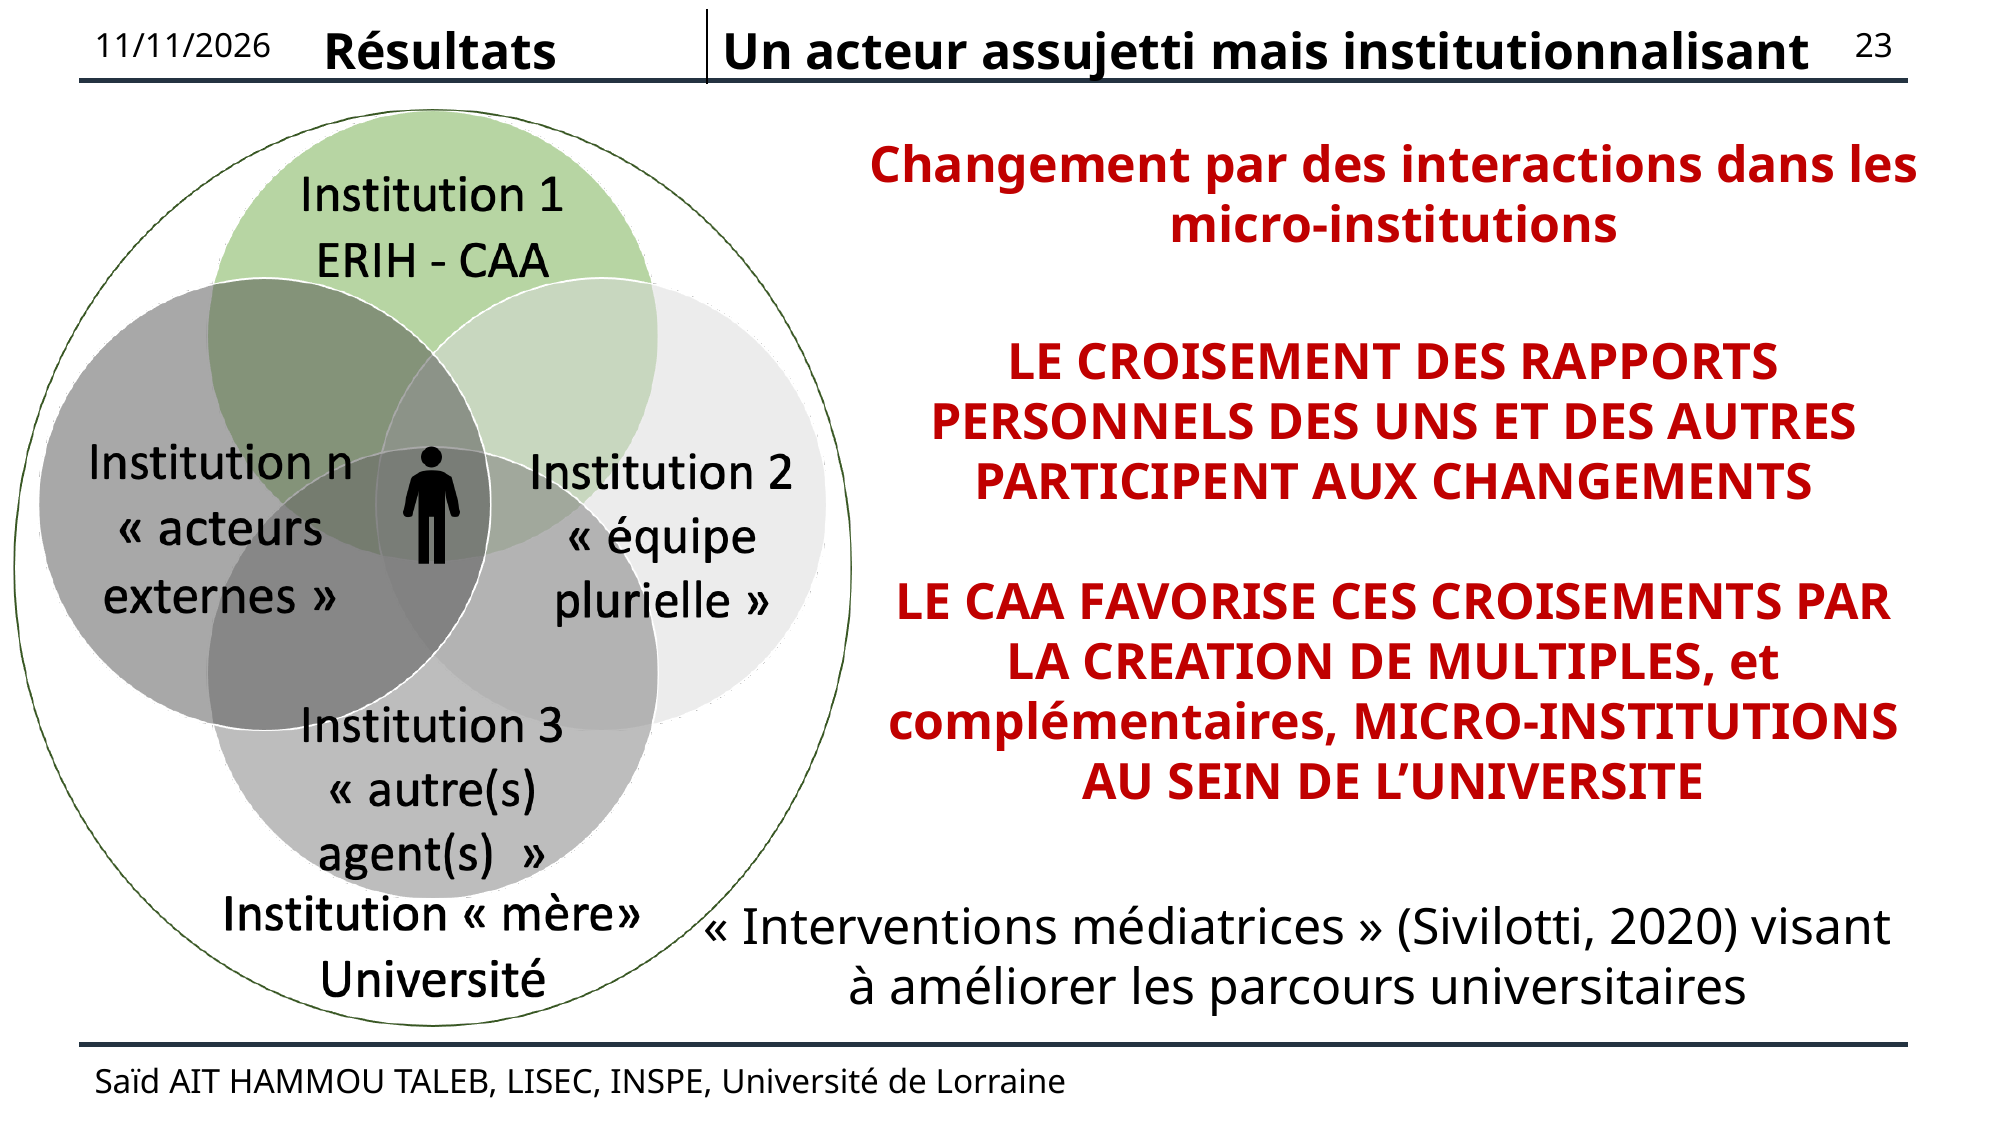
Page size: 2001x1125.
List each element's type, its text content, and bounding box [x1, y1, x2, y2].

text_box « Interventions médiatrices » (Sivilotti, 2020) visant à améliorer les parcours universitaires [1070, 887, 1908, 1022]
table_header Résultats [308, 9, 706, 70]
text_box LE CROISEMENT DES RAPPORTS PERSONNELS DES UNS ET DES AUTRES PARTICIPENT AUX CHANGEMENTS LE CAA FAVORISE CES CROISEMENTS PAR LA CREATION DE MULTIPLES, et complémentaires, MICRO-INSTITUTIONS AU SEIN DE L’UNIVERSITE [1070, 321, 1942, 817]
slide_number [79, 16, 308, 70]
picture [0, 70, 1070, 1044]
slide_number 23 [1829, 16, 1908, 77]
text_box Changement par des interactions dans les micro-institutions [1070, 125, 1942, 320]
table_header Un acteur assujetti mais institutionnalisant [708, 9, 1829, 84]
footer Saïd AIT HAMMOU TALEB, LISEC, INSPE, Université de Lorraine [79, 1053, 1803, 1113]
